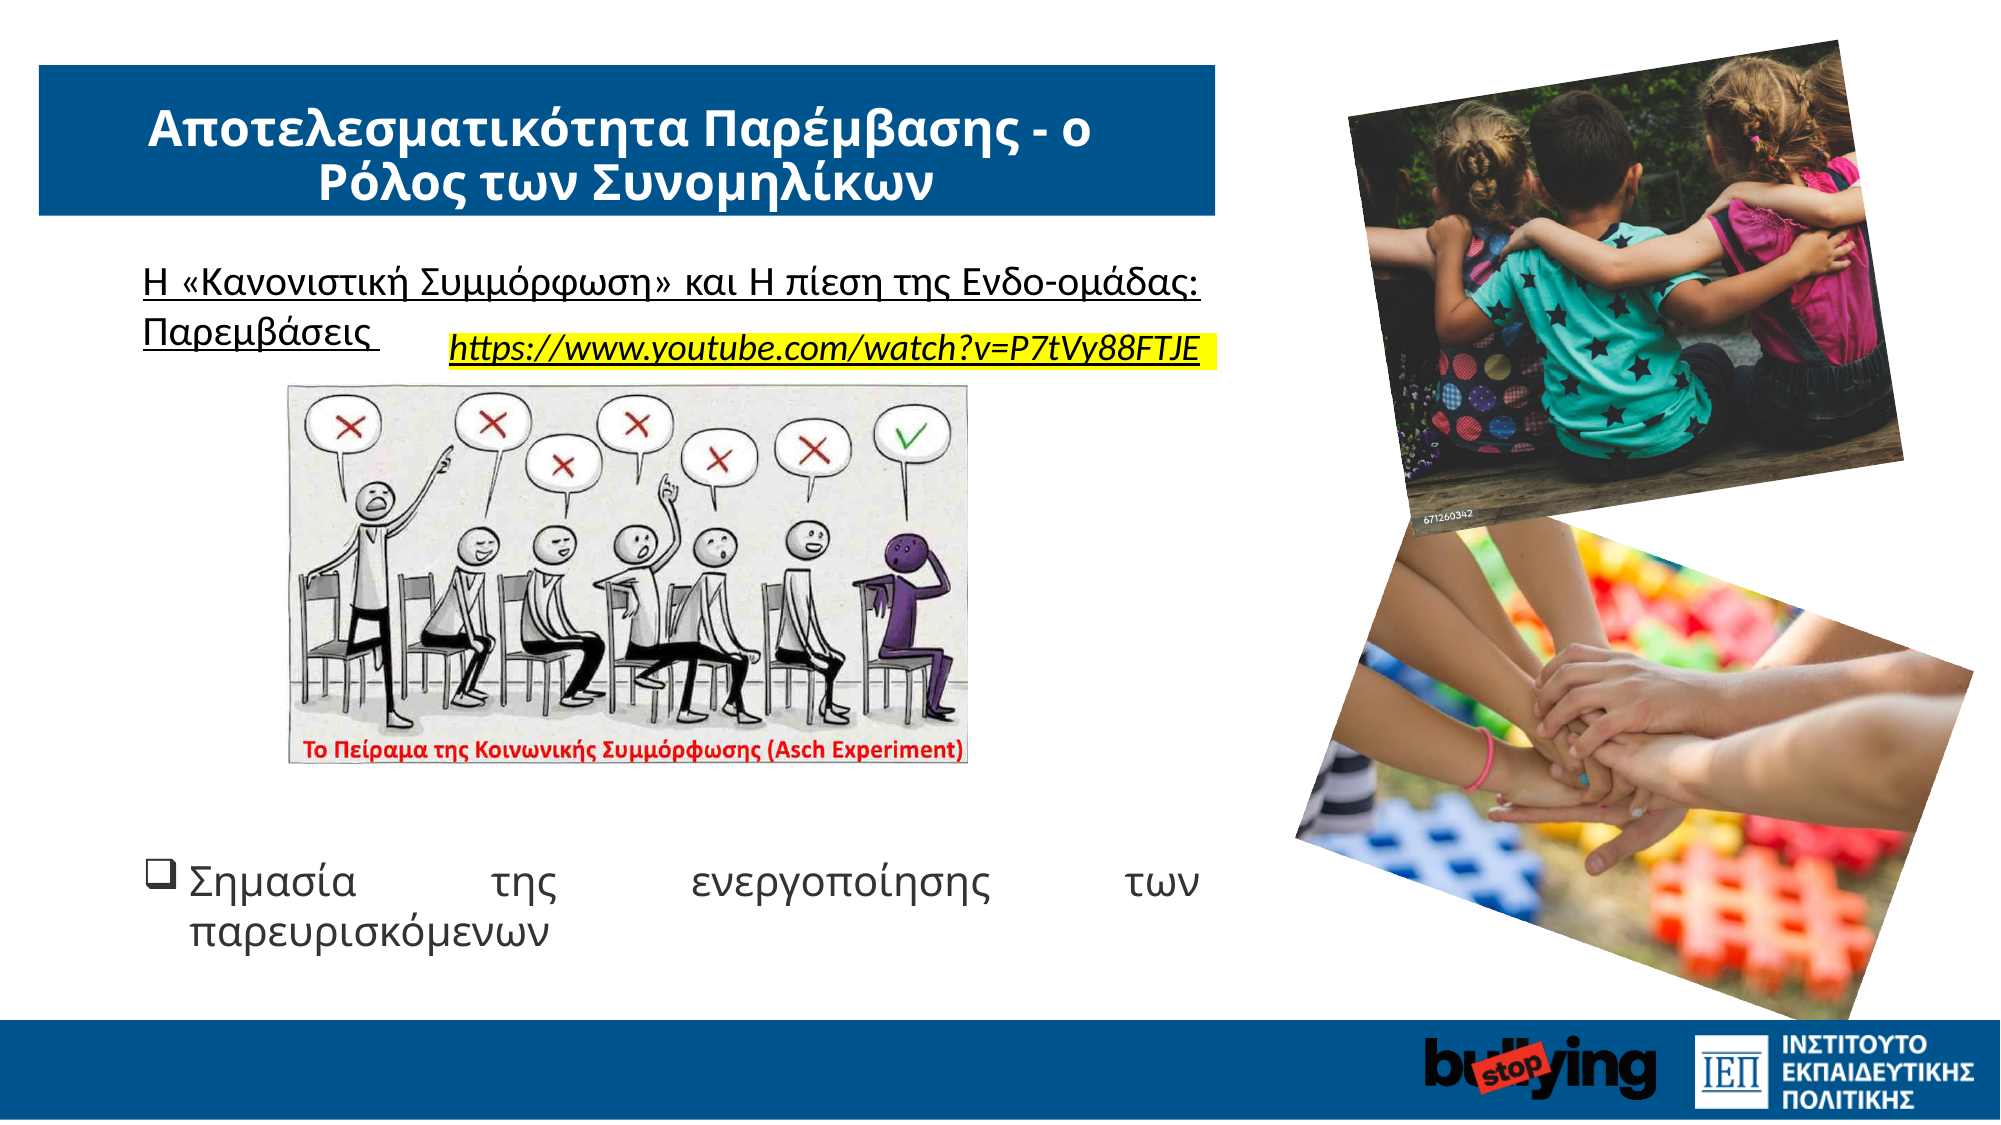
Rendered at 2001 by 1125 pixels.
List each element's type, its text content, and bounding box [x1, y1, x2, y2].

picture [1296, 39, 1973, 1019]
text_box [1216, 1019, 2000, 1121]
text_box Αποτελεσματικότητα Παρέμβασης - ο Ρόλος των Συνομηλίκων [59, 96, 1195, 158]
picture [1425, 1035, 1656, 1100]
picture [286, 383, 968, 764]
text_box https://www.youtube.com/watch?v=P7tVy88FTJE [434, 315, 1377, 376]
picture [1695, 1035, 1974, 1109]
text_box [0, 1019, 127, 1121]
text_box [38, 64, 1216, 217]
text_box Η «Κανονιστική Συμμόρφωση» και Η πίεση της Ενδο-ομάδας: Παρεμβάσεις Σημασία της ενεργοποίησης των παρευρισκόμενων [127, 246, 1216, 1125]
